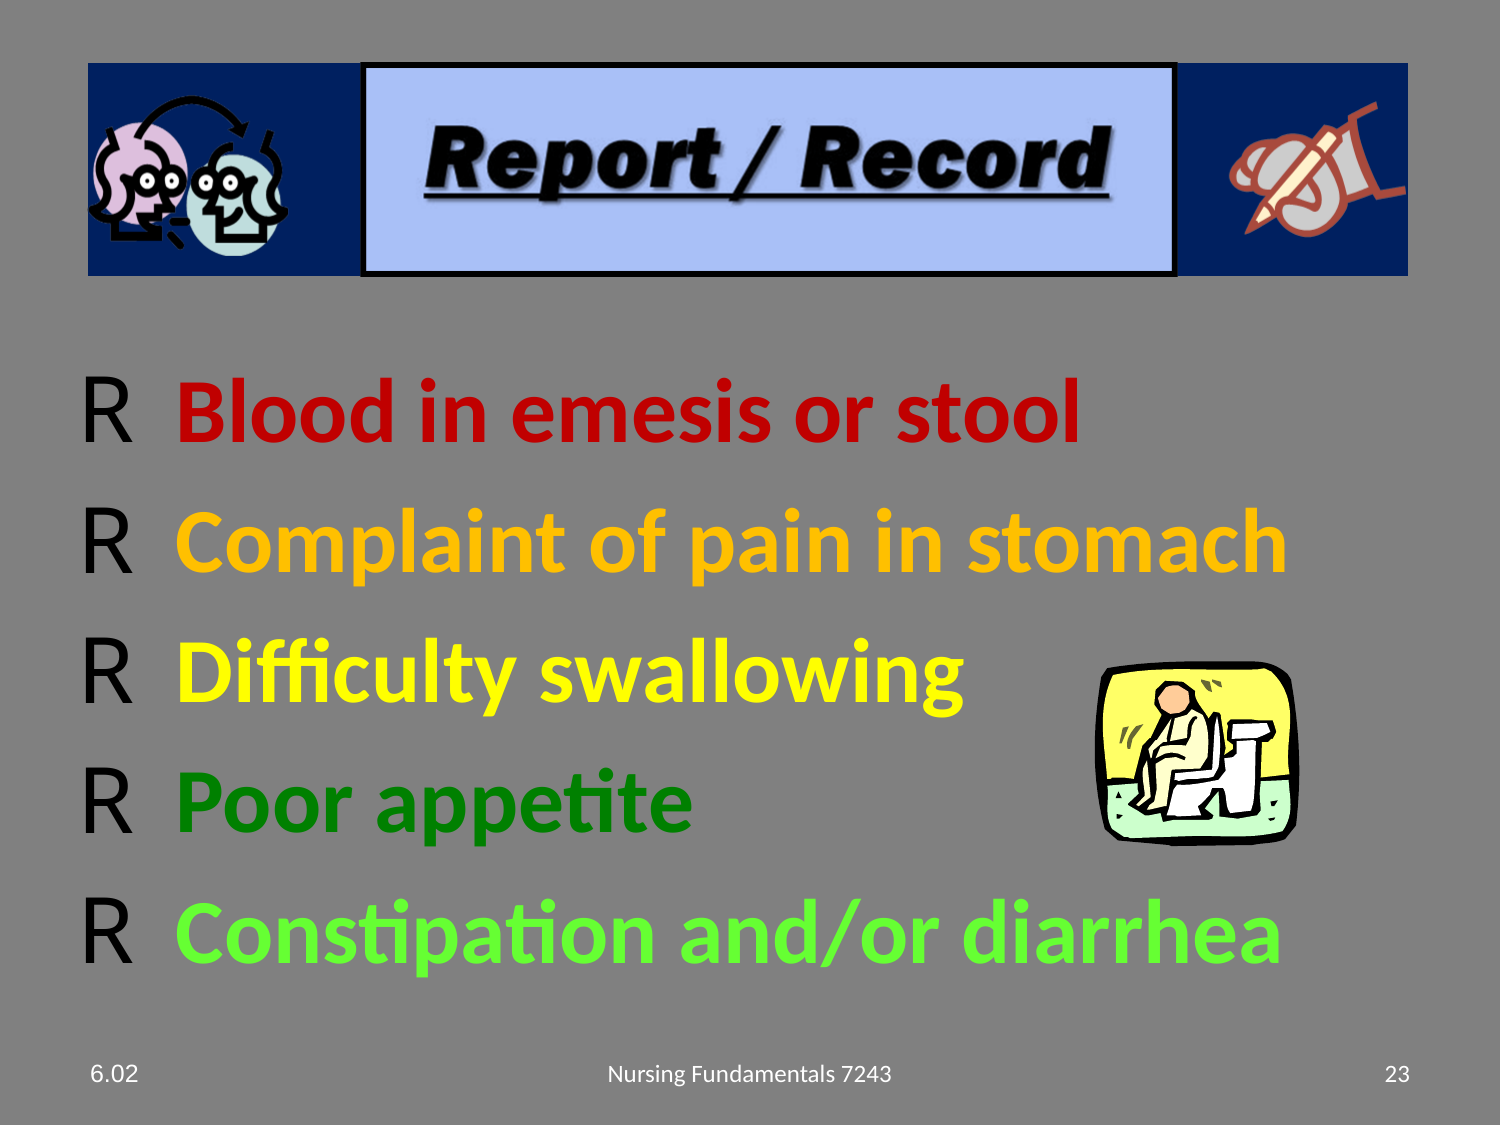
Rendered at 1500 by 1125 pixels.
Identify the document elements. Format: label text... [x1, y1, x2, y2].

slide_number 23 [1074, 1042, 1425, 1103]
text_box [1094, 661, 1300, 847]
slide_number 6.02 [75, 1042, 425, 1103]
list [87, 62, 1409, 277]
footer Nursing Fundamentals 7243 [512, 1042, 988, 1103]
list Blood in emesis or stool Complaint of pain in stomach Difficulty swallowing Poor appetite Constipation and/or diarrhea [62, 355, 1401, 981]
